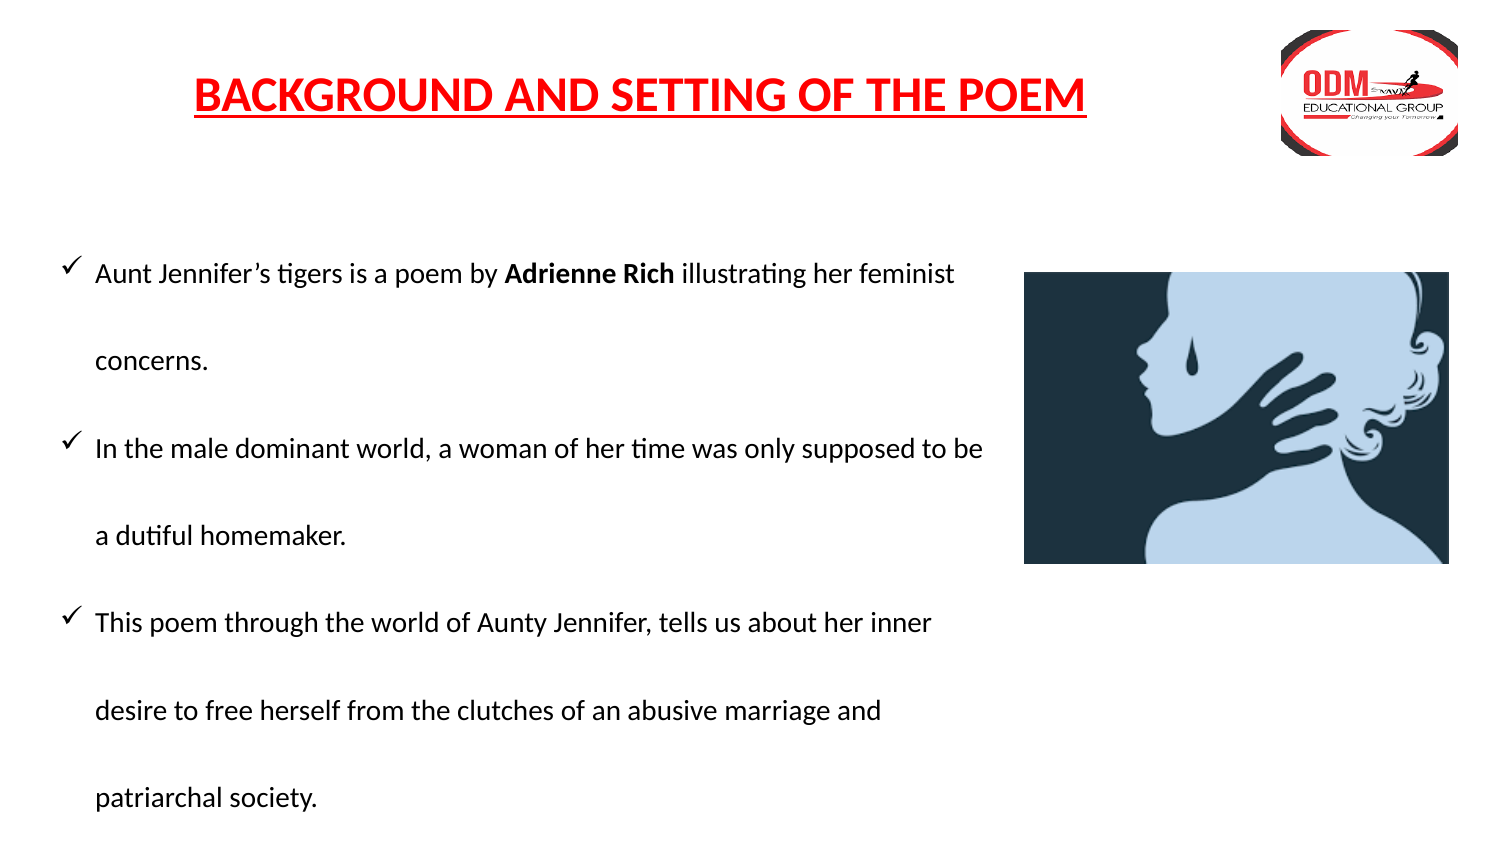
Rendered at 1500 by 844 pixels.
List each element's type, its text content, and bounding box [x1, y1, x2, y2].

text_box BACKGROUND AND SETTING OF THE POEM [44, 46, 1237, 175]
text_box Aunt Jennifer’s tigers is a poem by Adrienne Rich illustrating her feminist concerns. In the male dominant world, a woman of her time was only supposed to be a dutiful homemaker. This poem through the world of Aunty Jennifer, tells us about her inner desire to free herself from the clutches of an abusive marriage and patriarchal society. [44, 186, 1004, 710]
picture [1024, 272, 1449, 564]
picture [1281, 30, 1458, 156]
